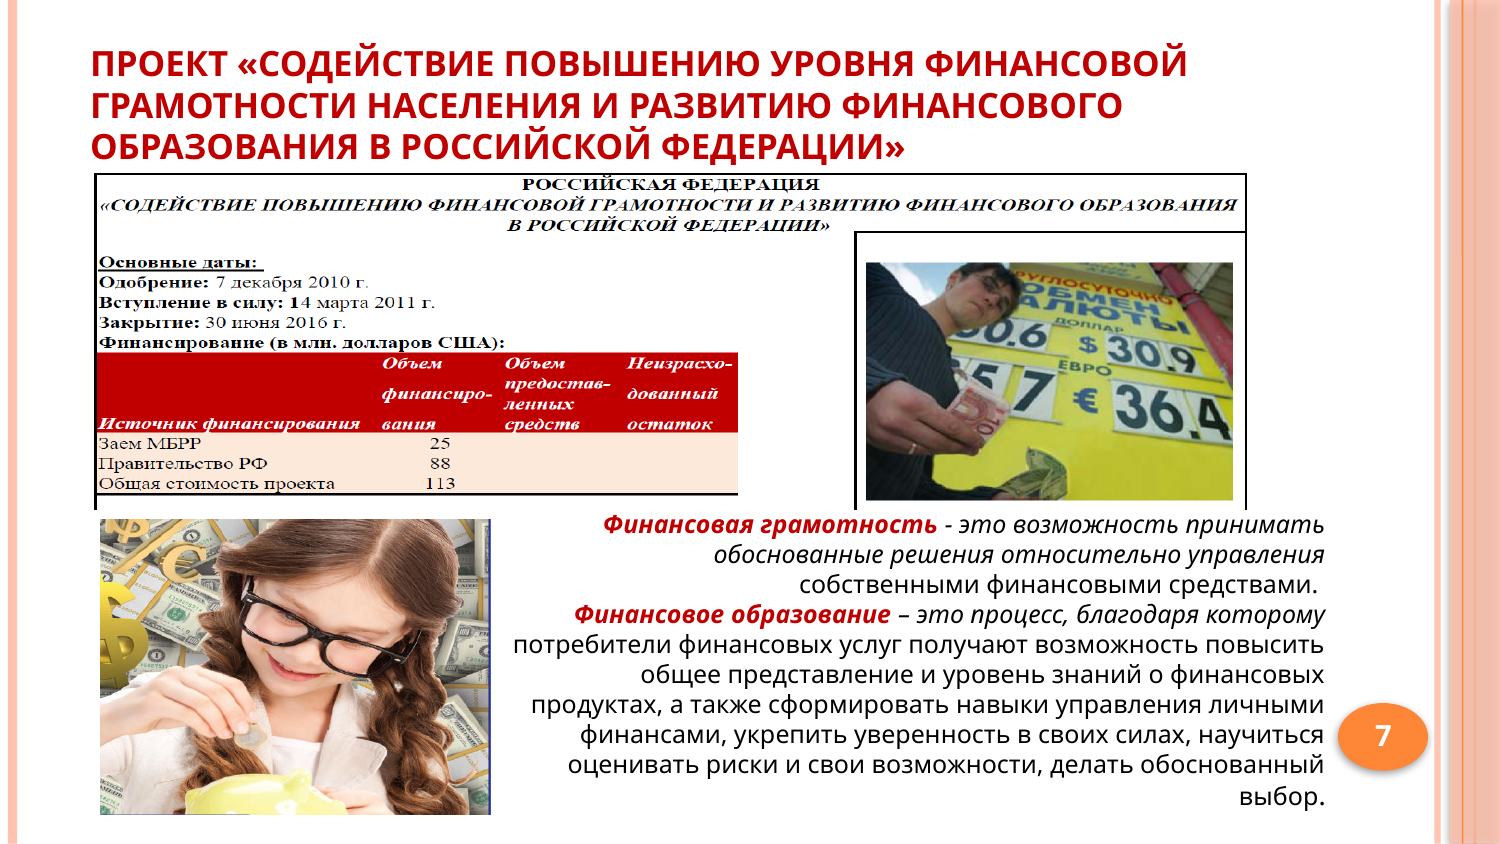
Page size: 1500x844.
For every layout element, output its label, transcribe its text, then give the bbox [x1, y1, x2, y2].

title ПРОЕКТ «СОДЕЙСТВИЕ ПОВЫШЕНИЮ УРОВНЯ ФИНАНСОВОЙ ГРАМОТНОСТИ НАСЕЛЕНИЯ И РАЗВИТИЮ ФИНАНСОВОГО ОБРАЗОВАНИЯ В РОССИЙСКОЙ ФЕДЕРАЦИИ» [75, 33, 1400, 175]
text_box Финансовая грамотность - это возможность принимать обоснованные решения относительно управления собственными финансовыми средствами. Финансовое образование – это процесс, благодаря которому потребители финансовых услуг получают возможность повысить общее представление и уровень знаний о финансовых продуктах, а также сформировать навыки управления личными финансами, укрепить уверенность в своих силах, научиться оценивать риски и свои возможности, делать обоснованный выбор. [494, 501, 1341, 819]
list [87, 164, 1247, 510]
text_box [1333, 705, 1434, 770]
picture [99, 518, 491, 815]
